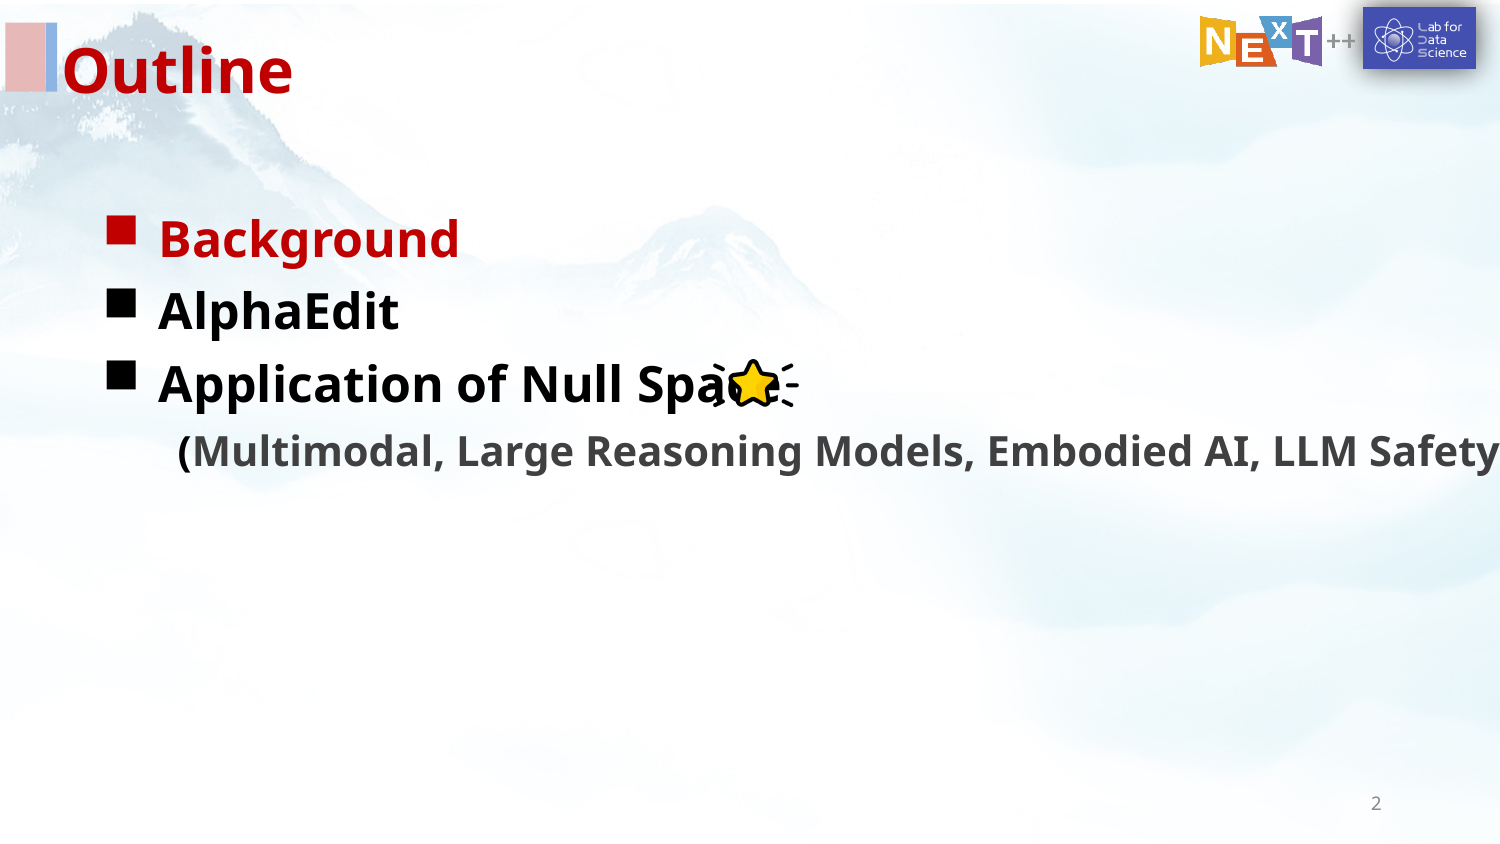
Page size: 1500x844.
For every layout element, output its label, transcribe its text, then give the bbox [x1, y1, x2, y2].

text_box Outline [44, 0, 310, 114]
text_box Background AlphaEdit Application of Null Space (Multimodal, Large Reasoning Models, Embodied AI, LLM Safety…) [87, 199, 1500, 483]
picture [0, 4, 1500, 844]
slide_number 2 [1059, 782, 1397, 827]
picture [660, 359, 803, 409]
